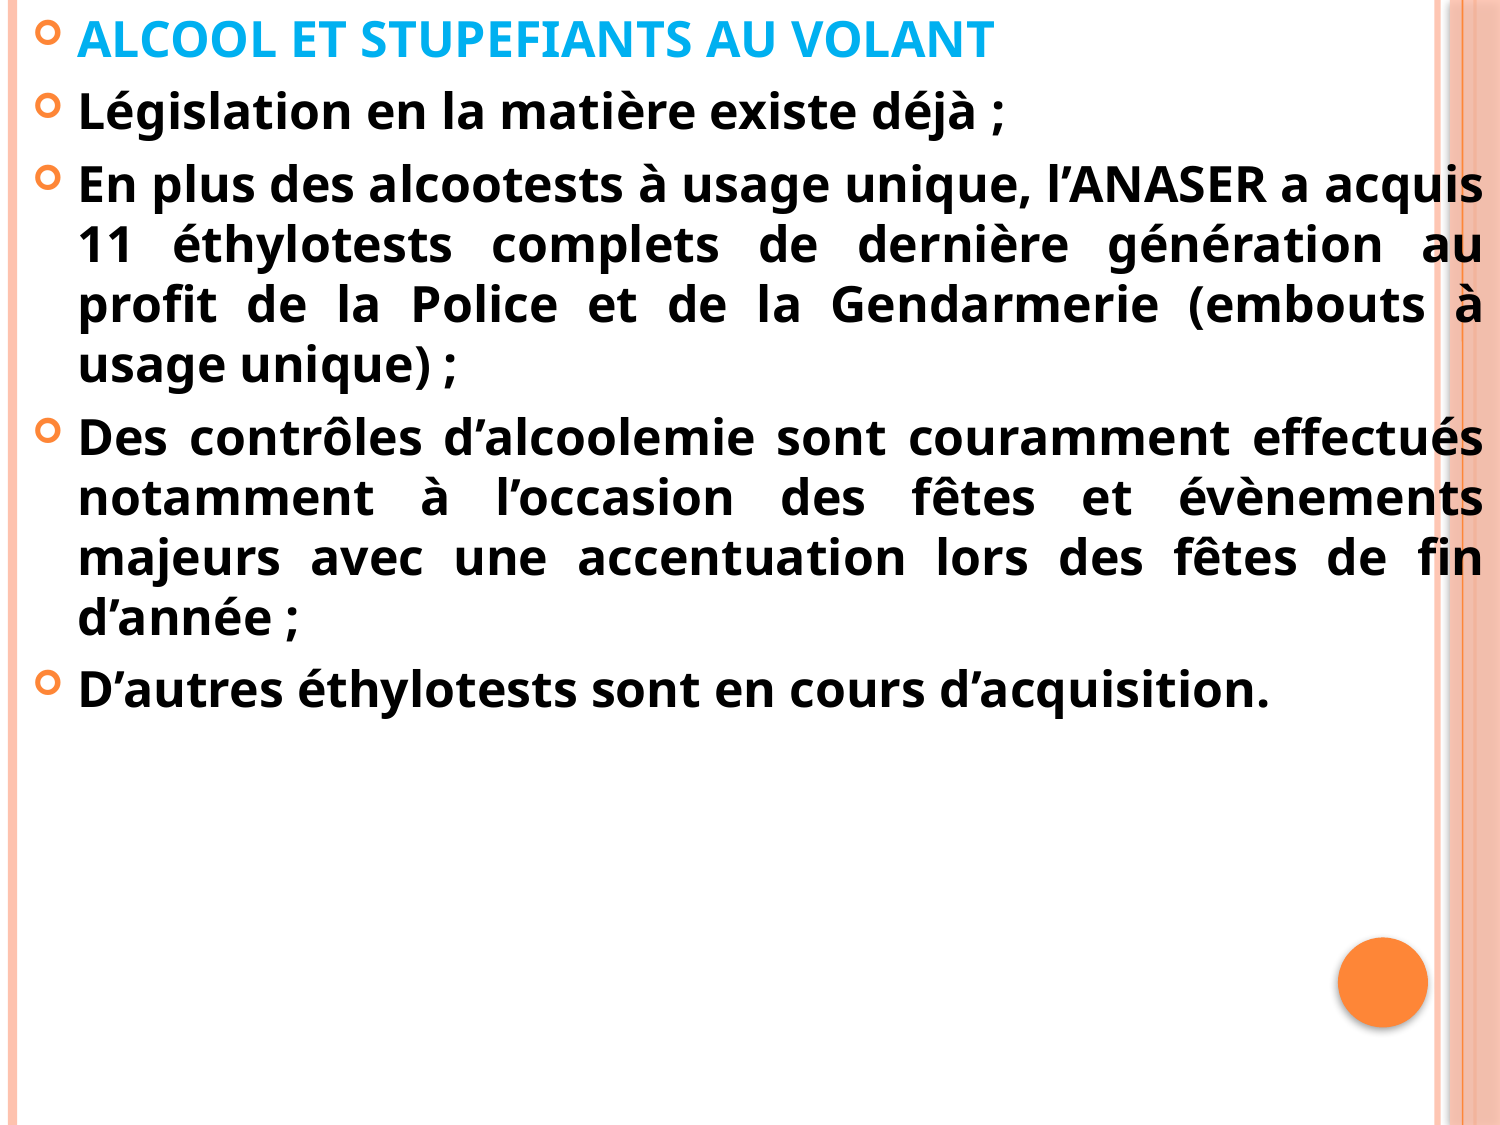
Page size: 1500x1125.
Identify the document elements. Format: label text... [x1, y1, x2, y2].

list ALCOOL ET STUPEFIANTS AU VOLANT Législation en la matière existe déjà ; En plus des alcootests à usage unique, l’ANASER a acquis 11 éthylotests complets de dernière génération au profit de la Police et de la Gendarmerie (embouts à usage unique) ; Des contrôles d’alcoolemie sont couramment effectués notamment à l’occasion des fêtes et évènements majeurs avec une accentuation lors des fêtes de fin d’année ; D’autres éthylotests sont en cours d’acquisition. [17, 0, 1500, 1062]
